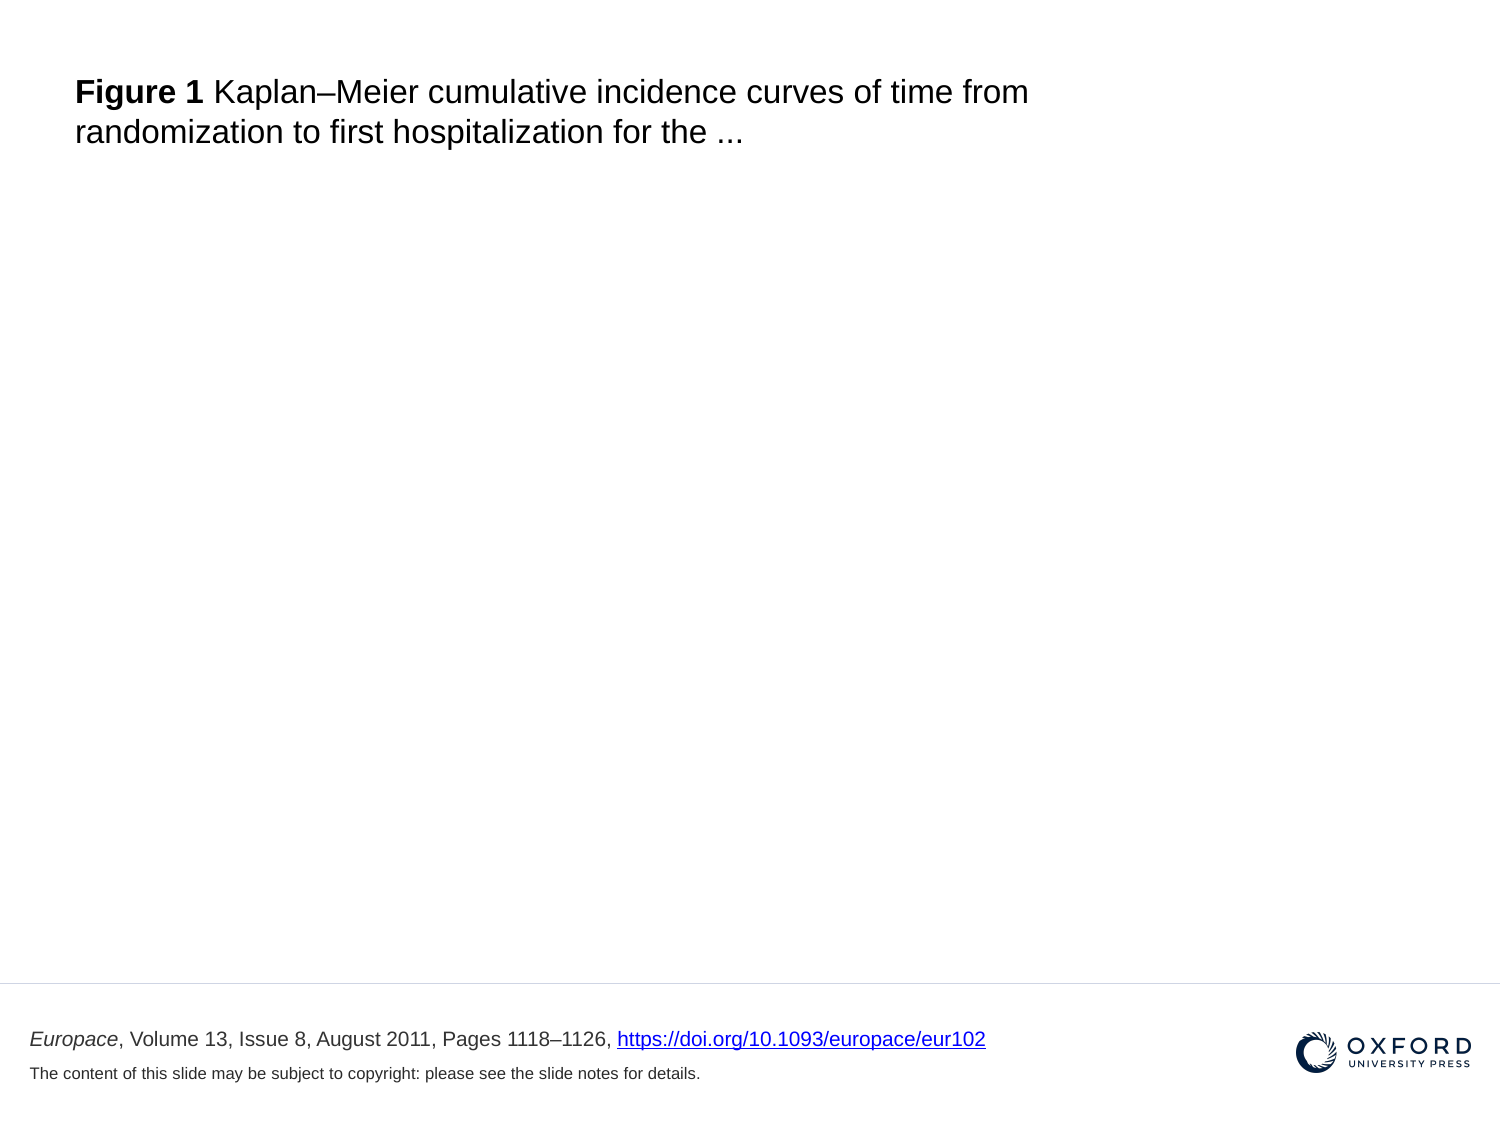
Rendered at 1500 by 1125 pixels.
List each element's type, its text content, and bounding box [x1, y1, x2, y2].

title Figure 1 Kaplan–Meier cumulative incidence curves of time from randomization to first hospitalization for the ... [75, 69, 1078, 171]
footer Europace, Volume 13, Issue 8, August 2011, Pages 1118–1126, https://doi.org/10.1093/europace/eur102 The content of this slide may be subject to copyright: please see the slide notes for details. [0, 983, 1260, 1125]
picture [1296, 1032, 1471, 1073]
